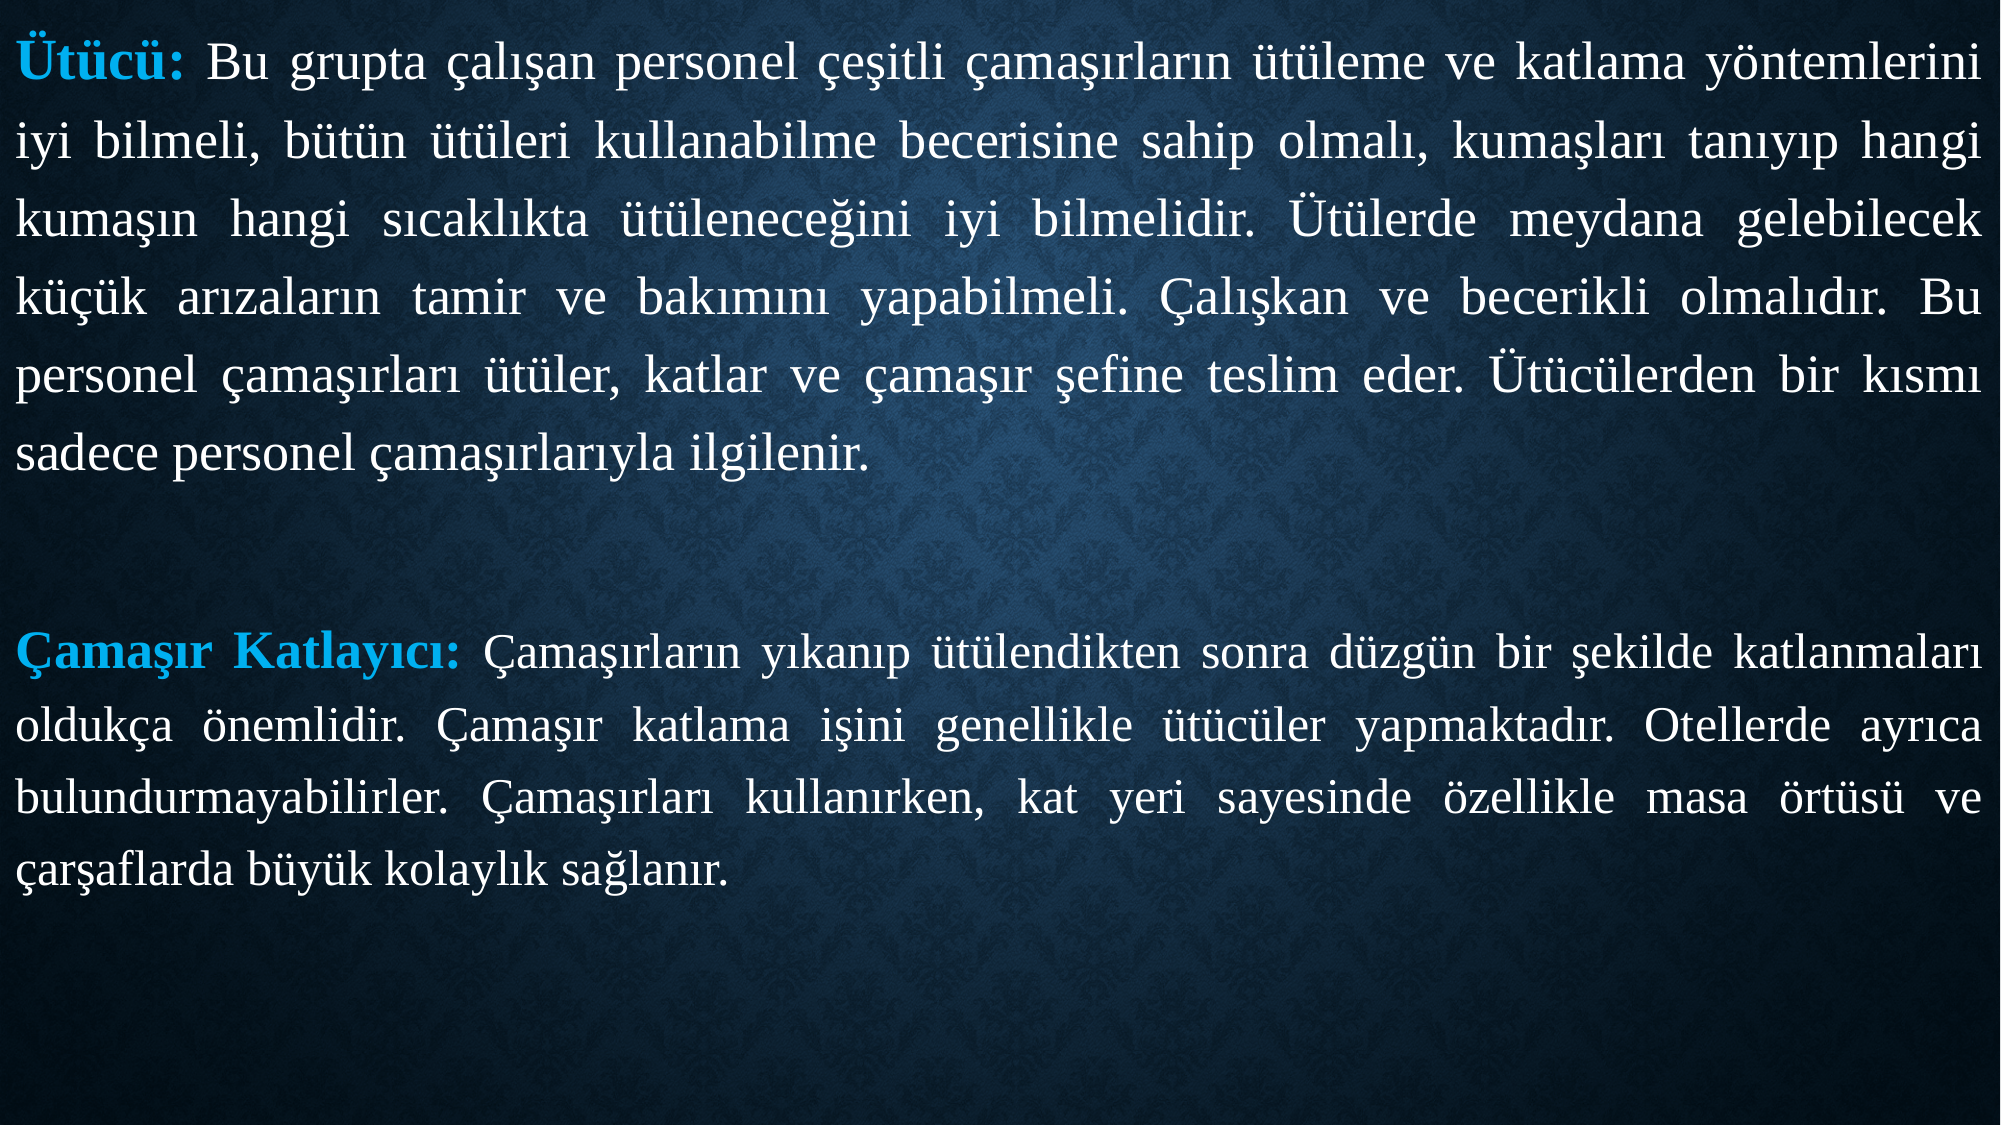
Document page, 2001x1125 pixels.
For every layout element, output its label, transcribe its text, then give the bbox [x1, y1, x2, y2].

list Ütücü: Bu grupta çalışan personel çeşitli çamaşırların ütüleme ve katlama yöntemlerini iyi bilmeli, bütün ütüleri kullanabilme becerisine sahip olmalı, kumaşları tanıyıp hangi kumaşın hangi sıcaklıkta ütüleneceğini iyi bilmelidir. Ütülerde meydana gelebilecek küçük arızaların tamir ve bakımını yapabilmeli. Çalışkan ve becerikli olmalıdır. Bu personel çamaşırları ütüler, katlar ve çamaşır şefine teslim eder. Ütücülerden bir kısmı sadece personel çamaşırlarıyla ilgilenir. Çamaşır Katlayıcı: Çamaşırların yıkanıp ütülendikten sonra düzgün bir şekilde katlanmaları oldukça önemlidir. Çamaşır katlama işini genellikle ütücüler yapmaktadır. Otellerde ayrıca bulundurmayabilirler. Çamaşırları kullanırken, kat yeri sayesinde özellikle masa örtüsü ve çarşaflarda büyük kolaylık sağlanır. [0, 0, 2000, 1125]
